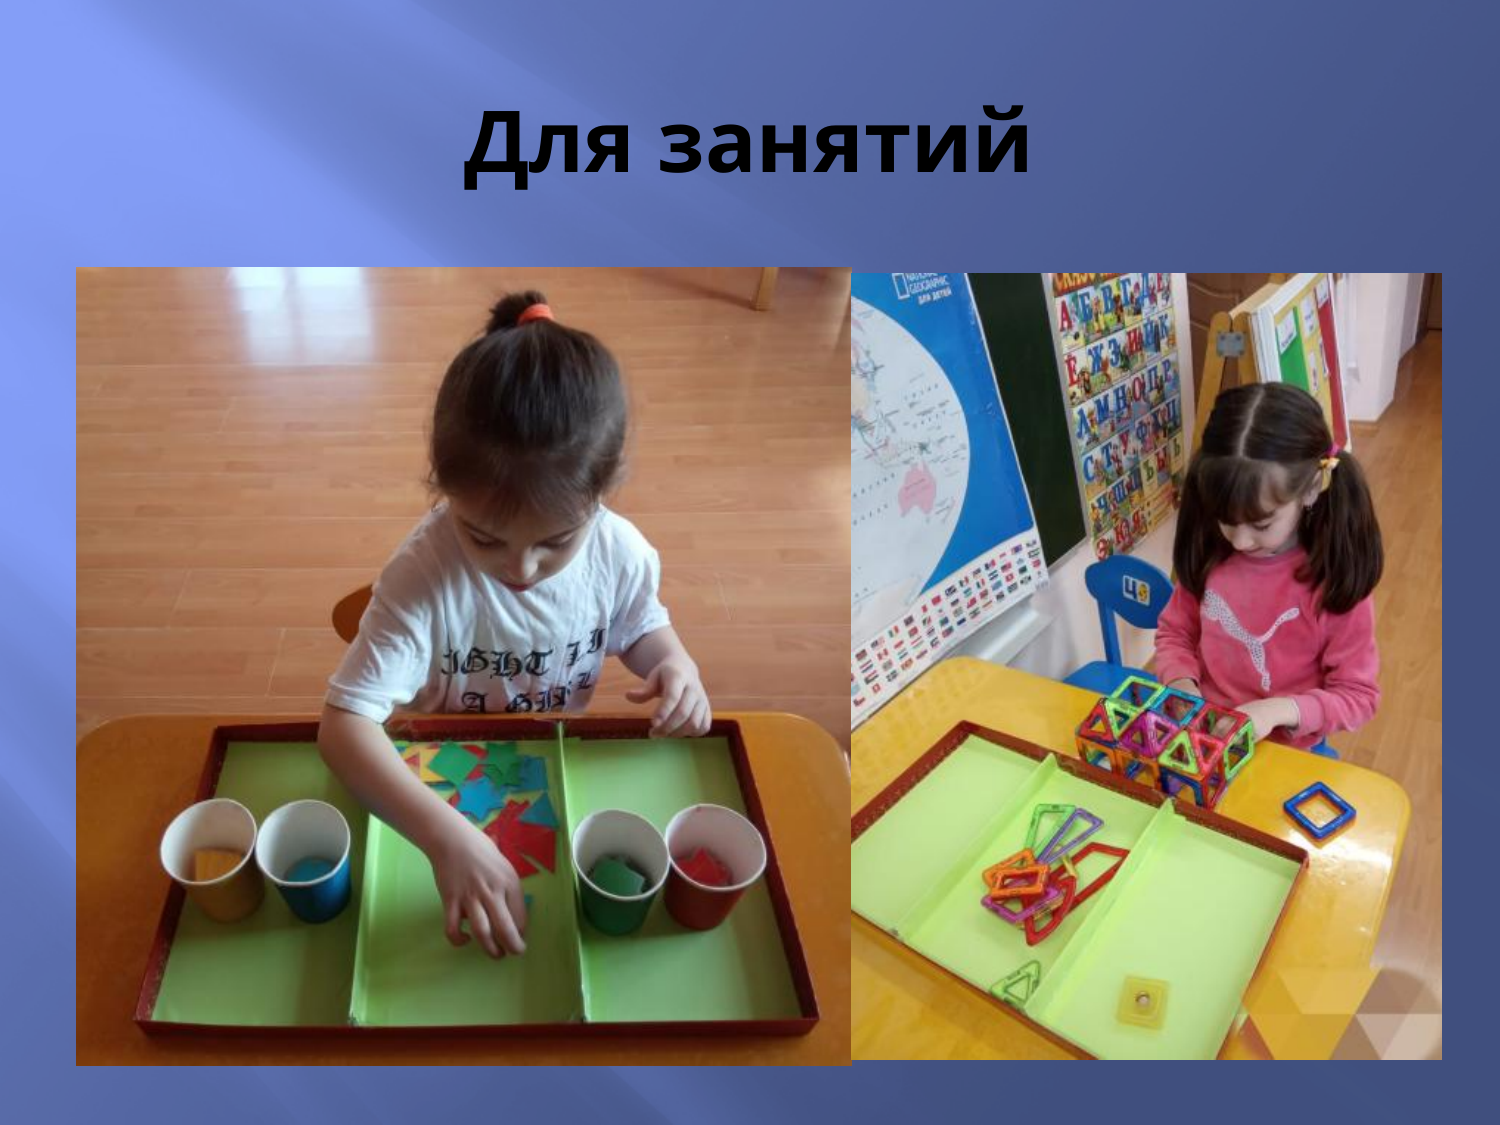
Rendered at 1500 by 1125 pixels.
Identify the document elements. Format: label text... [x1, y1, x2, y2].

picture [76, 266, 1442, 1067]
title Для занятий [75, 45, 1425, 233]
